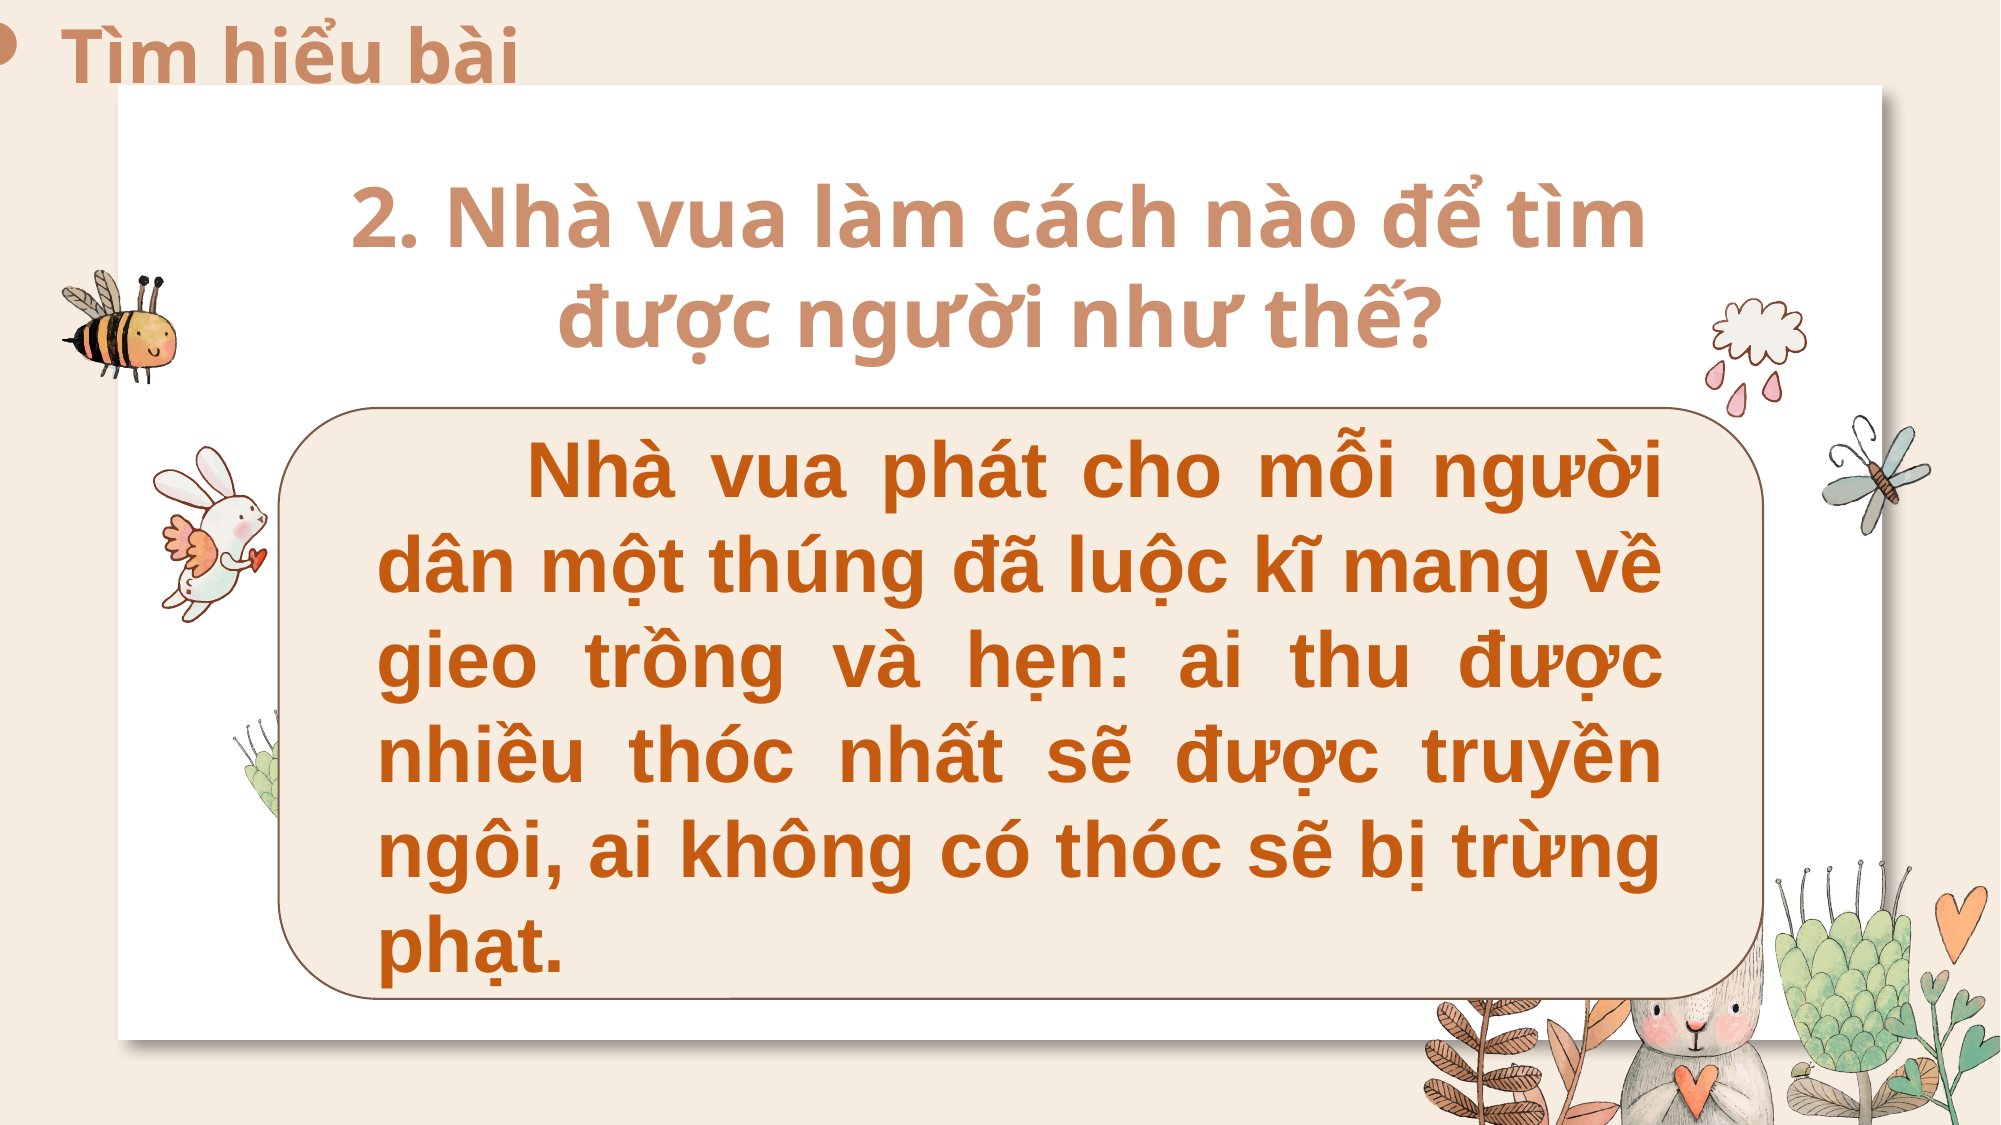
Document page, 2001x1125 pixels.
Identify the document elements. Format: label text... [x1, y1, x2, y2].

text_box 2. Nhà vua làm cách nào để tìm được người như thế? [278, 156, 1722, 372]
picture [1705, 297, 1807, 418]
text_box Tìm hiểu bài [0, 1, 661, 107]
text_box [278, 407, 1764, 999]
picture [153, 445, 268, 623]
